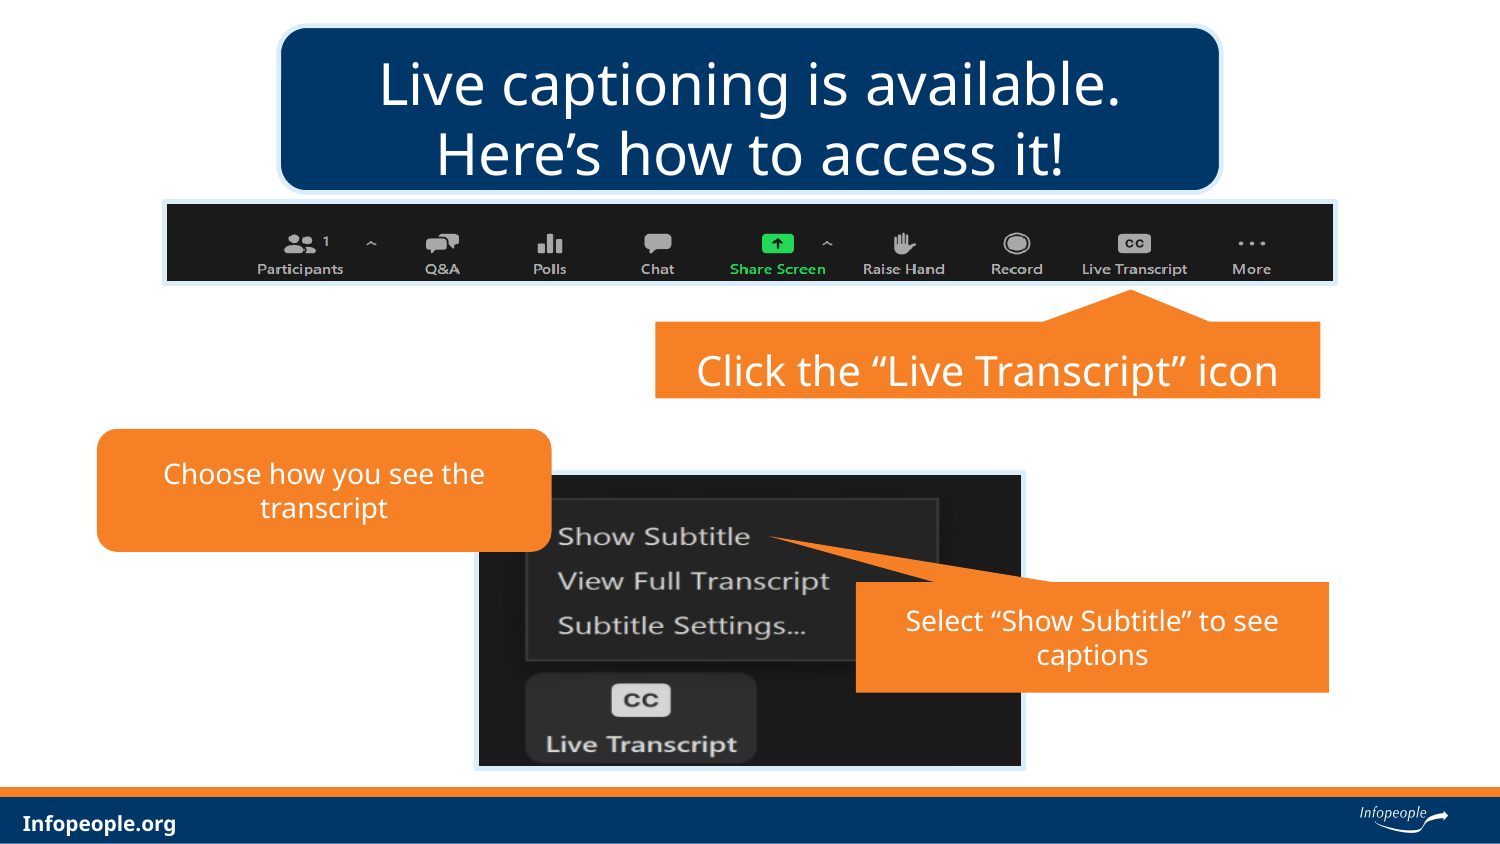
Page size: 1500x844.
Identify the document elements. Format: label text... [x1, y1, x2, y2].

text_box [630, 321, 1346, 411]
text_box [96, 428, 552, 552]
text_box [1027, 578, 1329, 588]
text_box Choose how you see the transcript [108, 441, 541, 540]
text_box Select “Show Subtitle” to see captions [1027, 588, 1330, 687]
text_box [1027, 687, 1329, 693]
picture [1360, 806, 1448, 833]
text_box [278, 25, 1222, 202]
picture [478, 474, 1022, 767]
picture [166, 203, 1334, 282]
